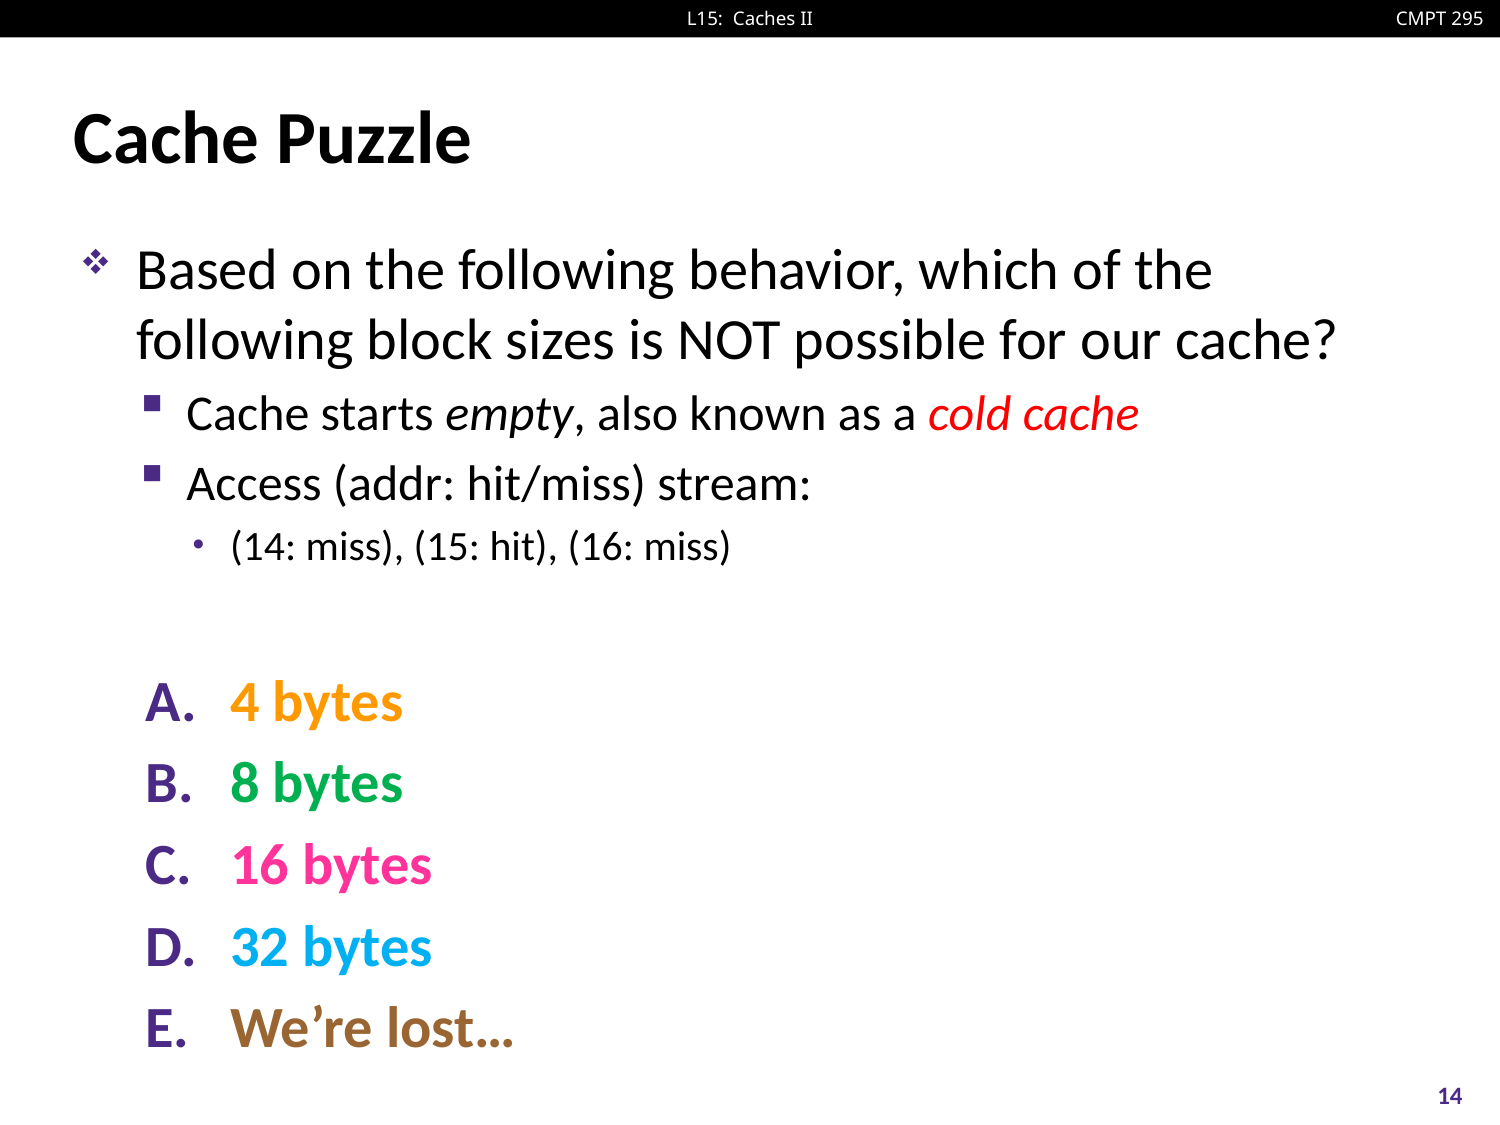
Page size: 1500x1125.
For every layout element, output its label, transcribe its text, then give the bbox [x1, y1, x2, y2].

slide_number 14 [1400, 1065, 1500, 1125]
title Cache Puzzle [58, 71, 1438, 197]
list Based on the following behavior, which of the following block sizes is NOT possible for our cache? Cache starts empty, also known as a cold cache Access (addr: hit/miss) stream: (14: miss), (15: hit), (16: miss) 4 bytes 8 bytes 16 bytes 32 bytes We’re lost… [64, 223, 1438, 1040]
